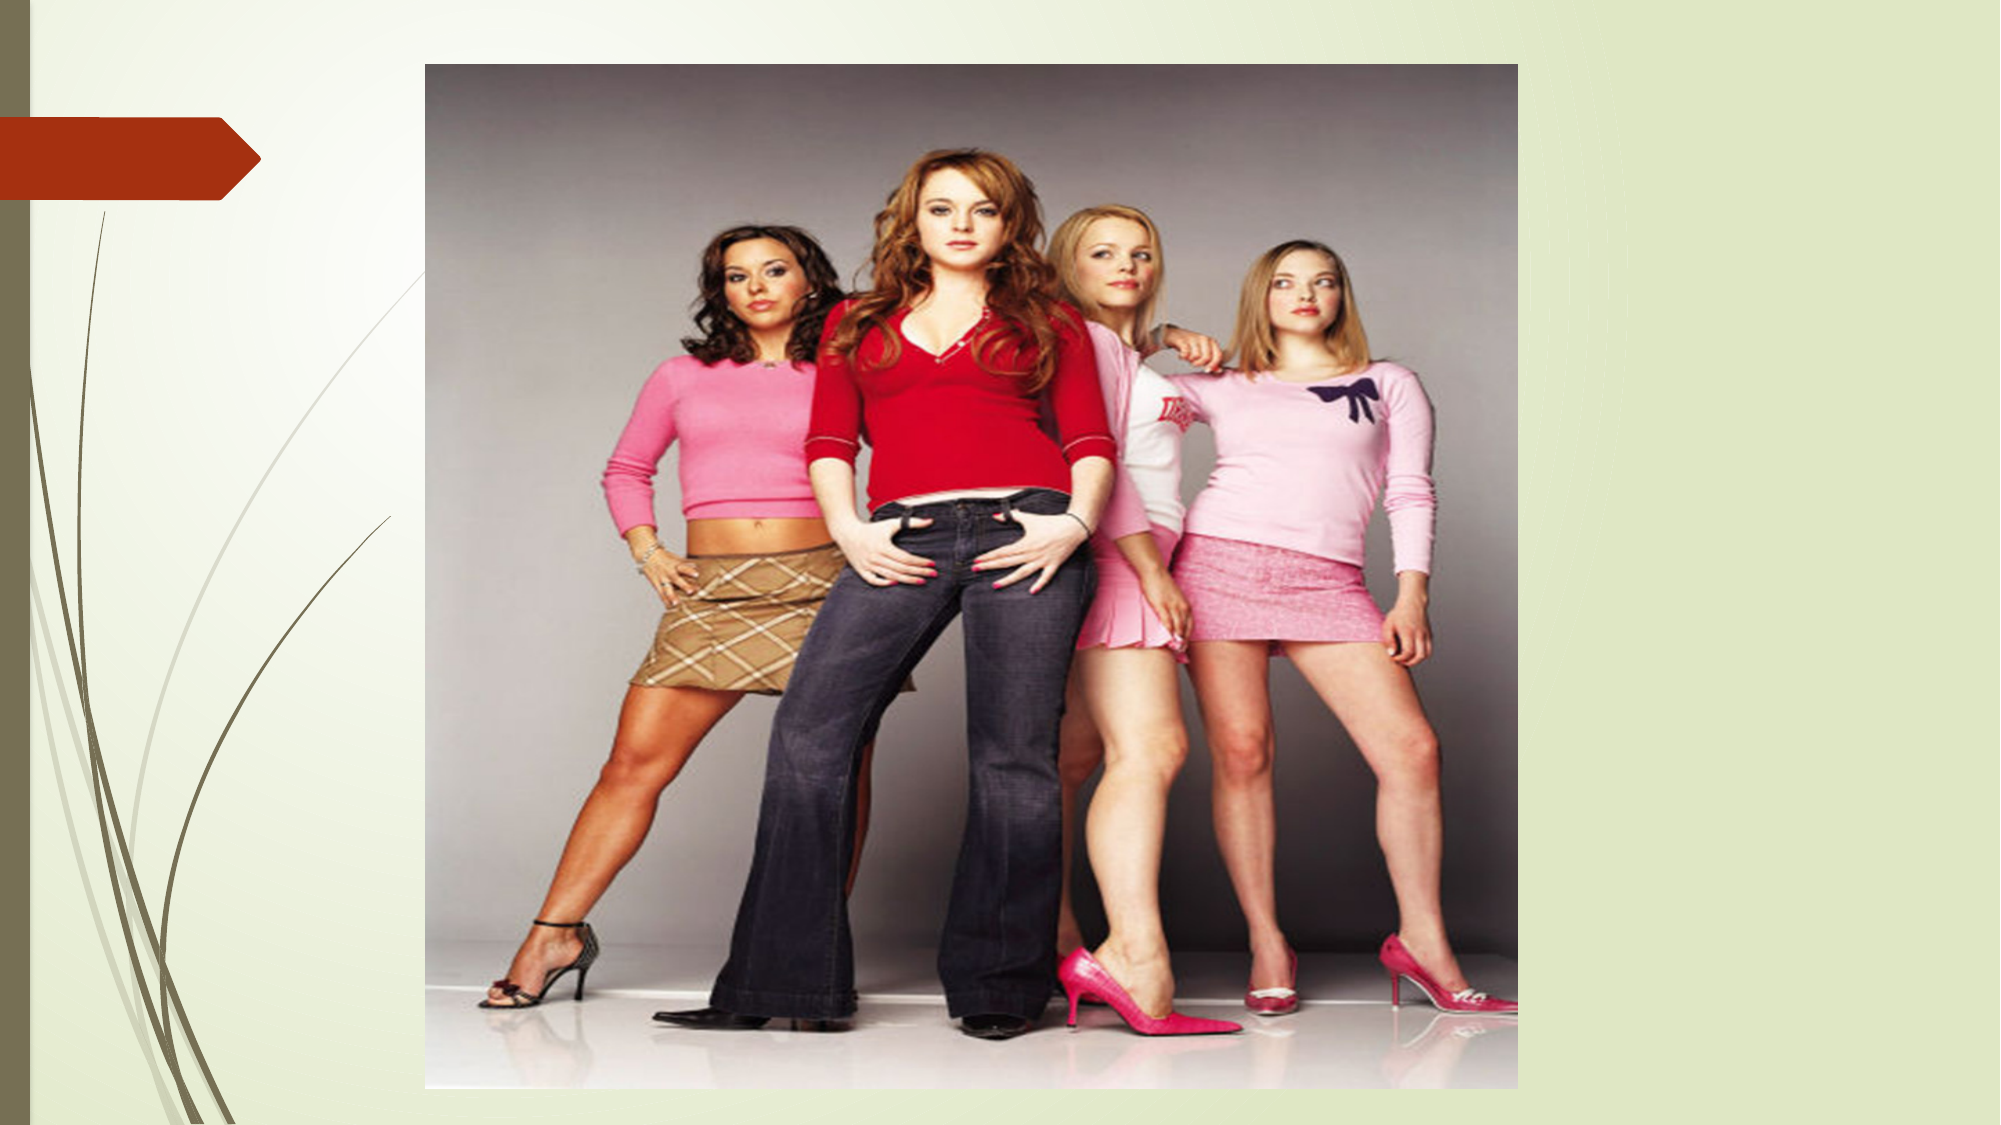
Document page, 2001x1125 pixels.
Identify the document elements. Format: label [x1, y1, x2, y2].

list [425, 64, 1518, 1089]
